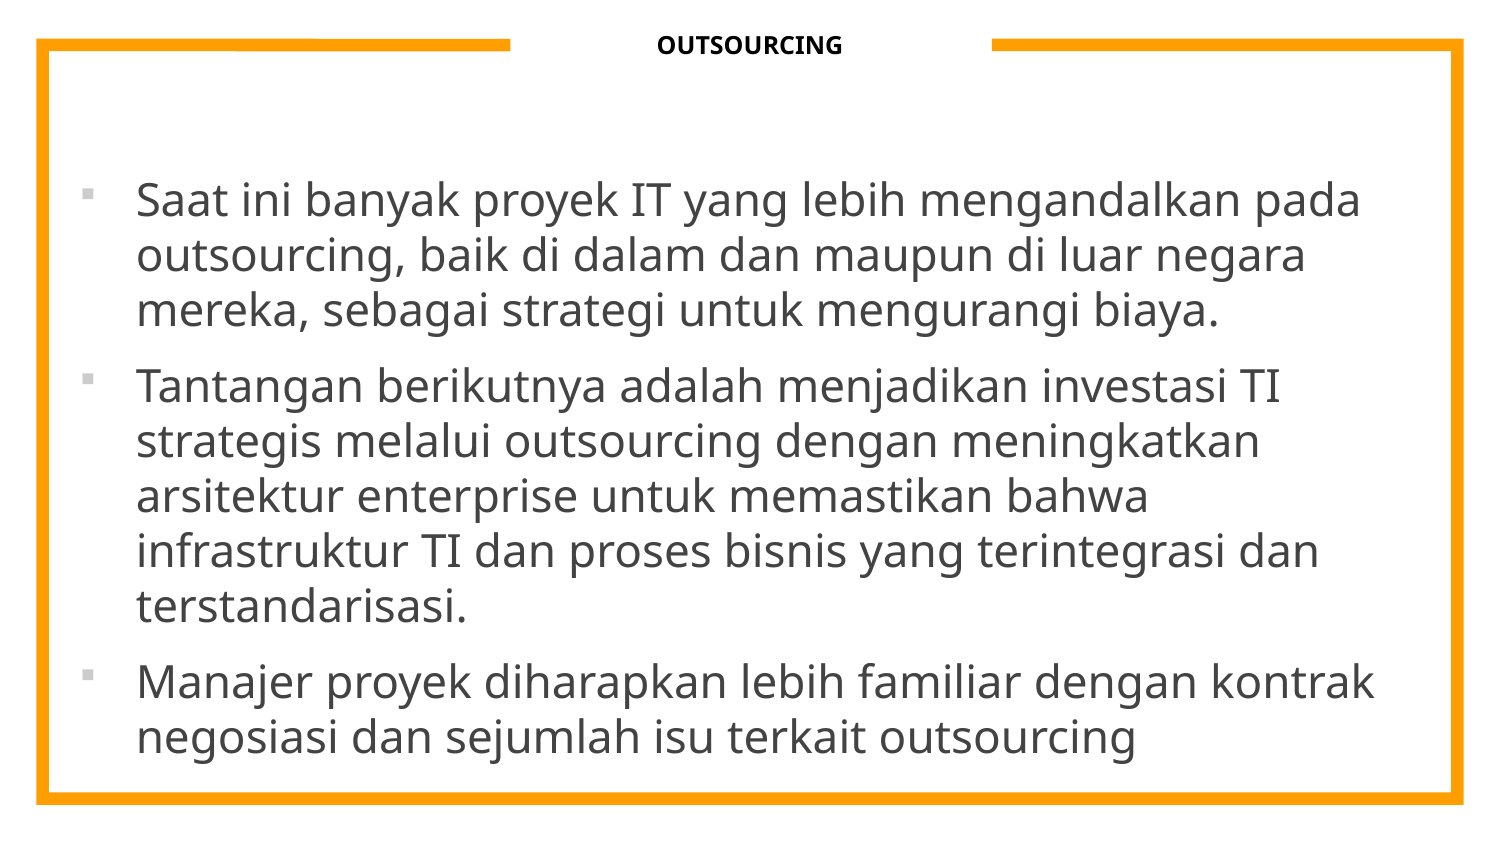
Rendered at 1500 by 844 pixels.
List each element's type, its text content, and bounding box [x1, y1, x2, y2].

list Saat ini banyak proyek IT yang lebih mengandalkan pada outsourcing, baik di dalam dan maupun di luar negara mereka, sebagai strategi untuk mengurangi biaya. Tantangan berikutnya adalah menjadikan investasi TI strategis melalui outsourcing dengan meningkatkan arsitektur enterprise untuk memastikan bahwa infrastruktur TI dan proses bisnis yang terintegrasi dan terstandarisasi. Manajer proyek diharapkan lebih familiar dengan kontrak negosiasi dan sejumlah isu terkait outsourcing [64, 155, 1432, 765]
title OUTSOURCING [531, 15, 969, 136]
